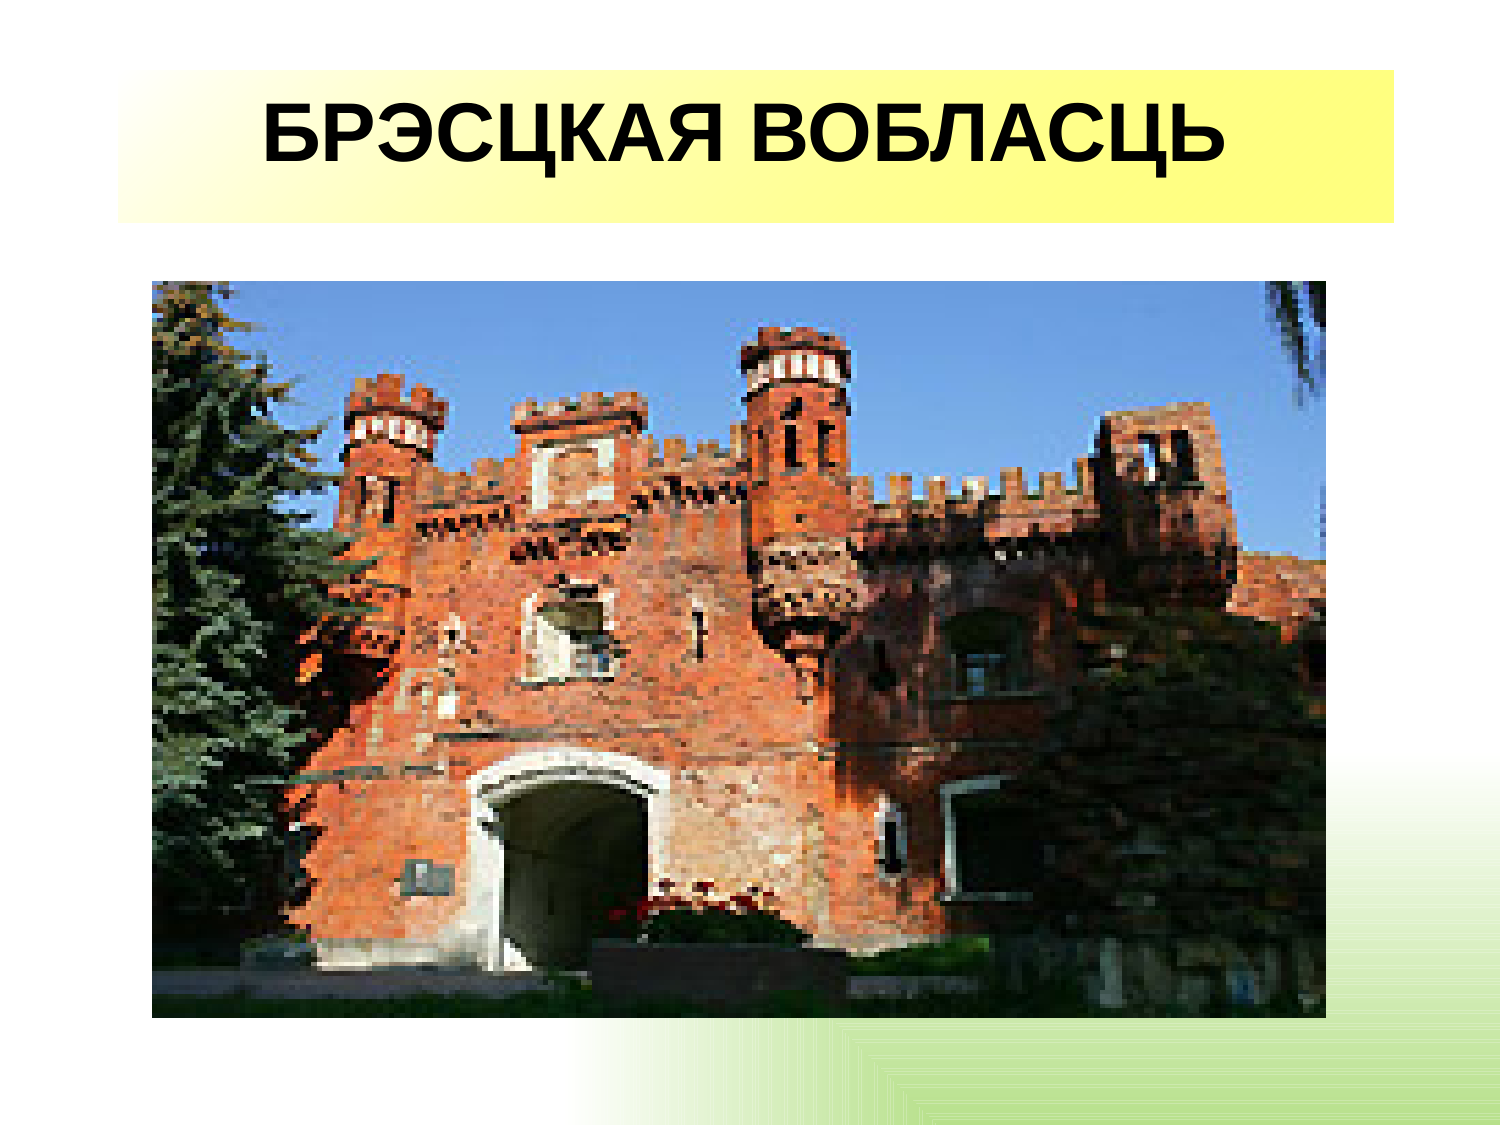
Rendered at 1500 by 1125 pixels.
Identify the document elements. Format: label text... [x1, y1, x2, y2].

title БРэСцКАЯ вобласць [118, 70, 1394, 223]
picture [152, 281, 1326, 1019]
